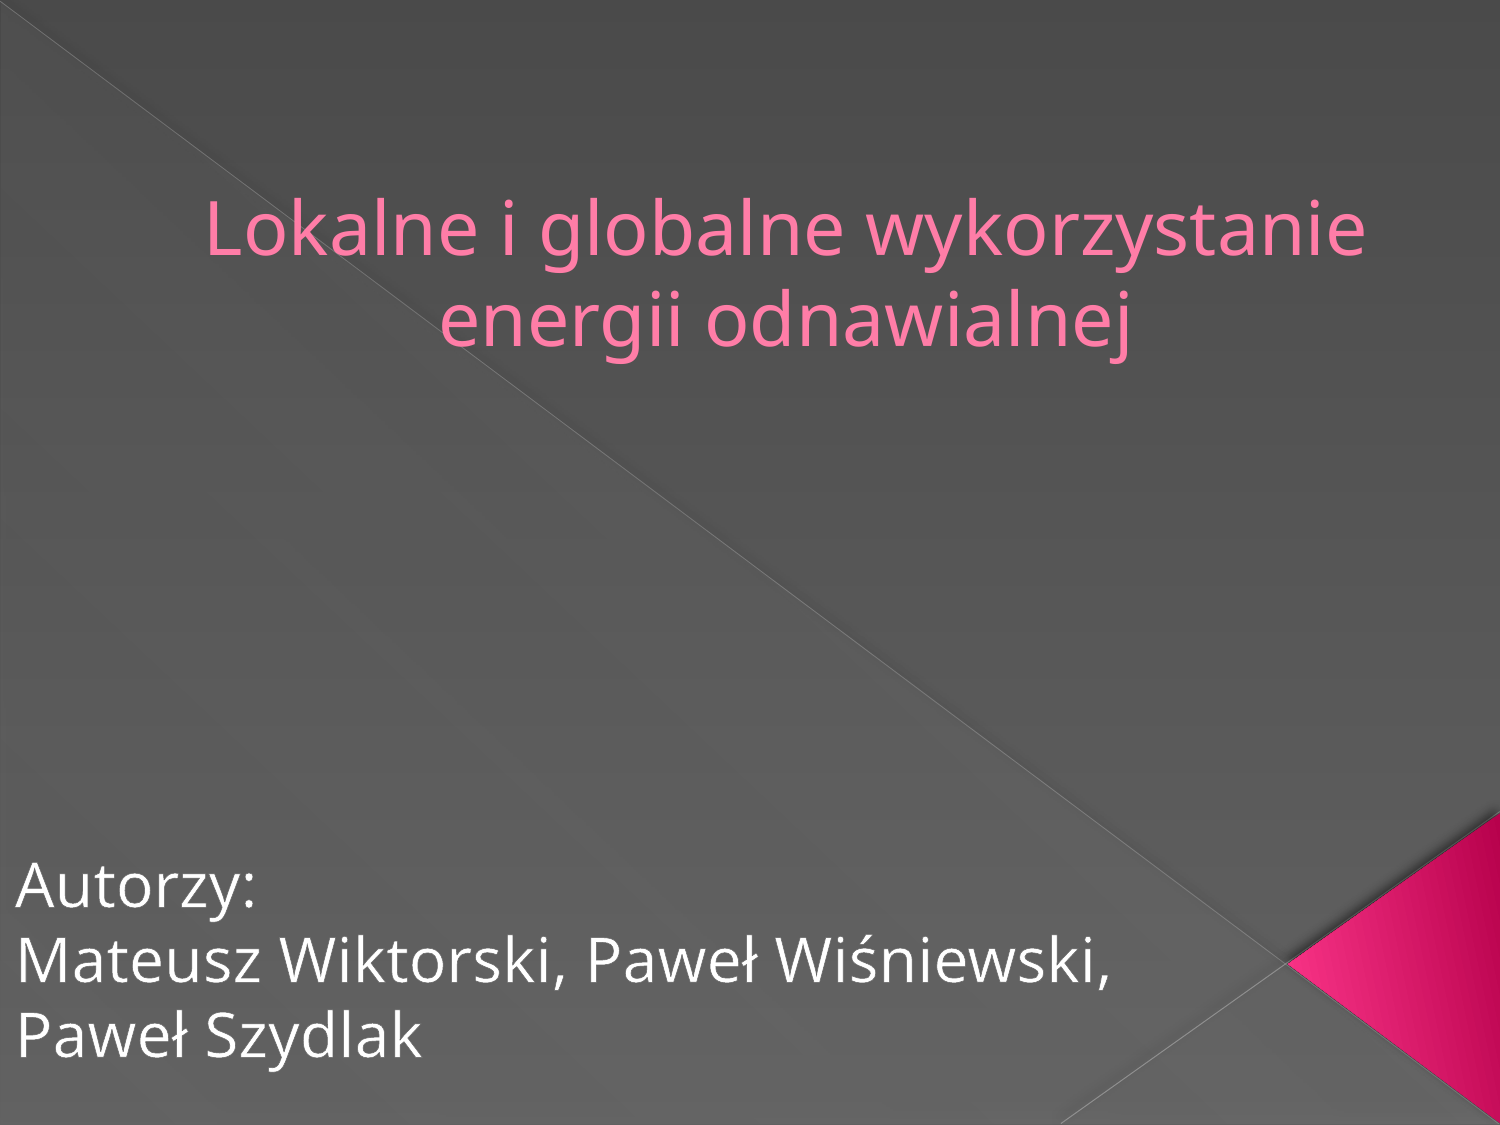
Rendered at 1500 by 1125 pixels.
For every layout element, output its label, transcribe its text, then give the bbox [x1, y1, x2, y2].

subtitle Autorzy: Mateusz Wiktorski, Paweł Wiśniewski, Paweł Szydlak [0, 837, 1323, 1125]
title Lokalne i globalne wykorzystanie energii odnawialnej [88, 127, 1412, 369]
